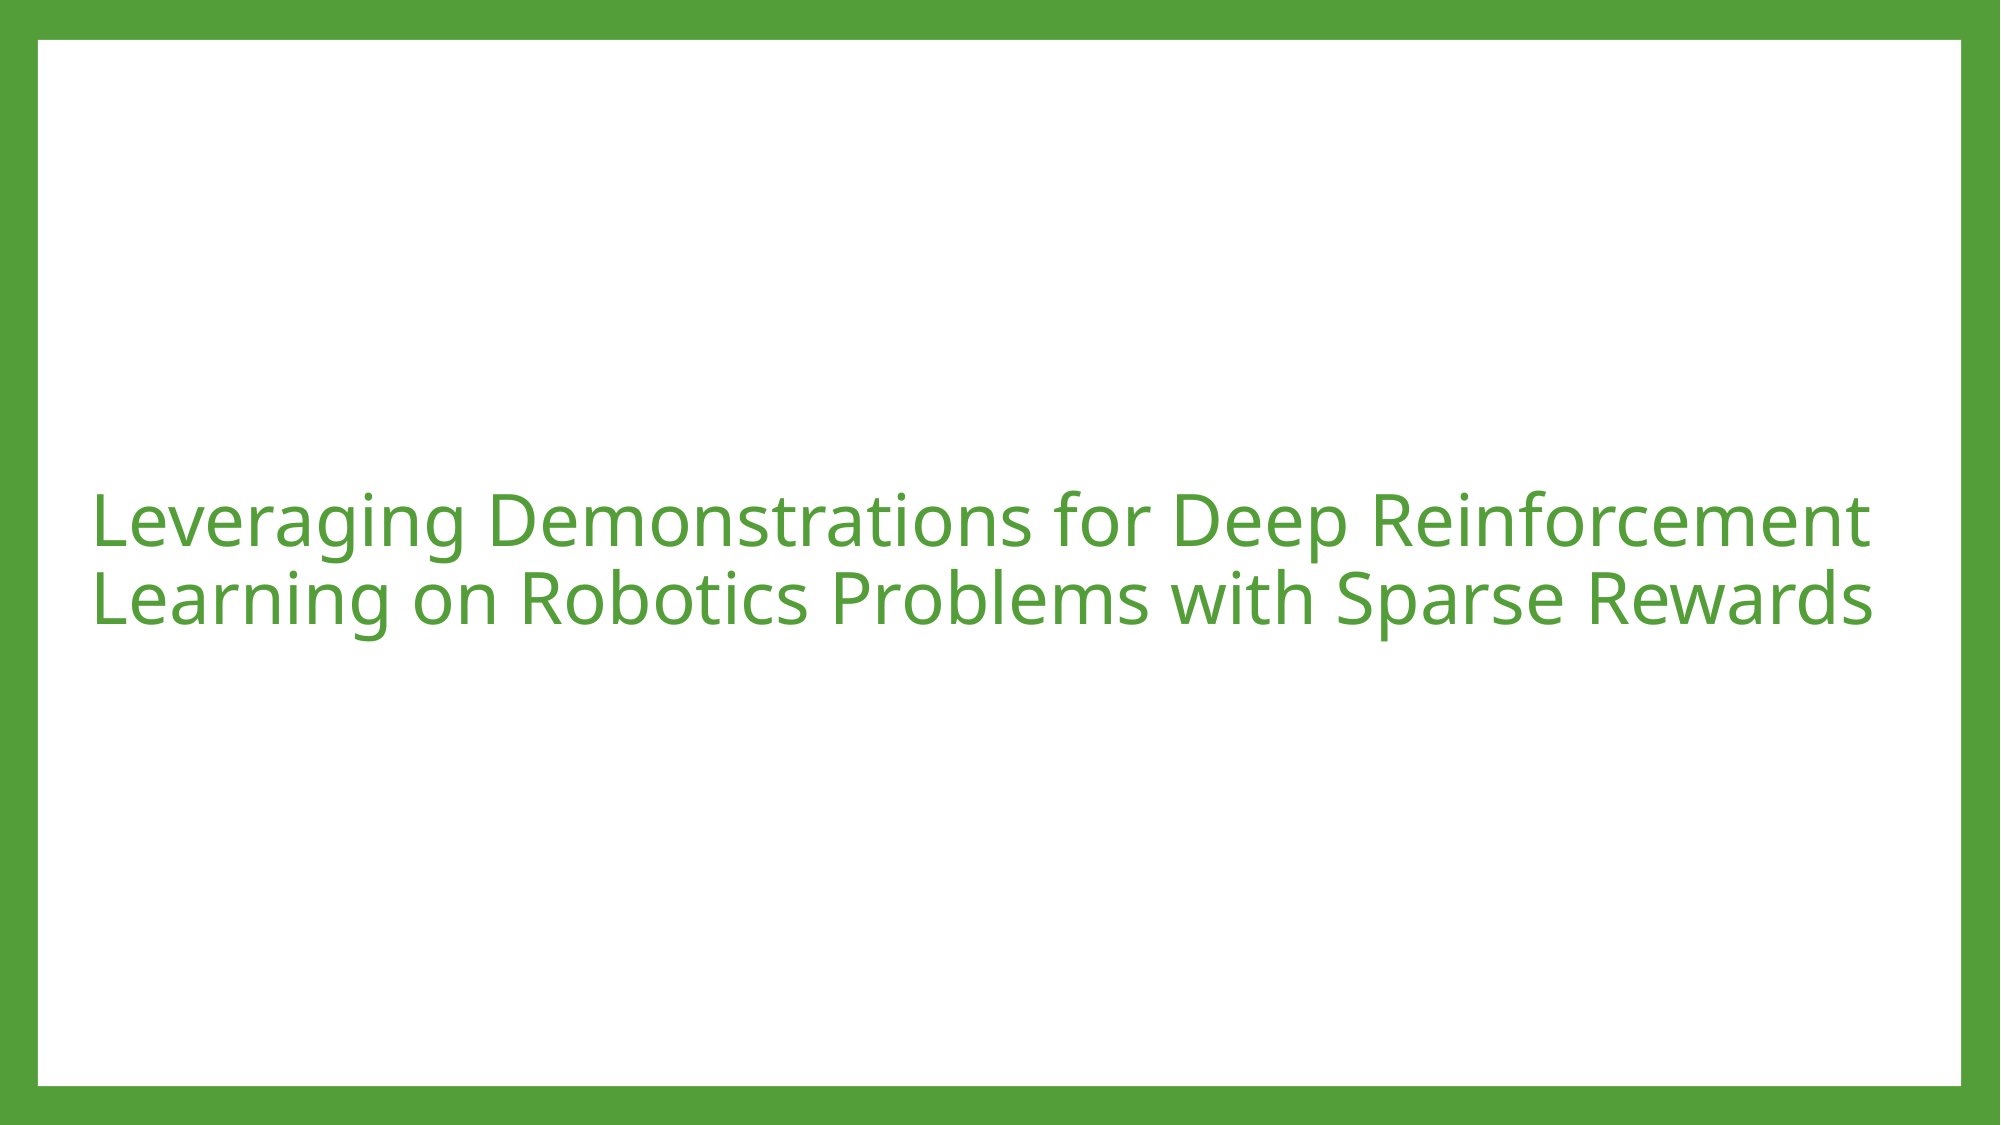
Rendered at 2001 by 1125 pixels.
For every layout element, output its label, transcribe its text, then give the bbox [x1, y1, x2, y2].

title Leveraging Demonstrations for Deep Reinforcement Learning on Robotics Problems with Sparse Rewards [75, 451, 1925, 674]
